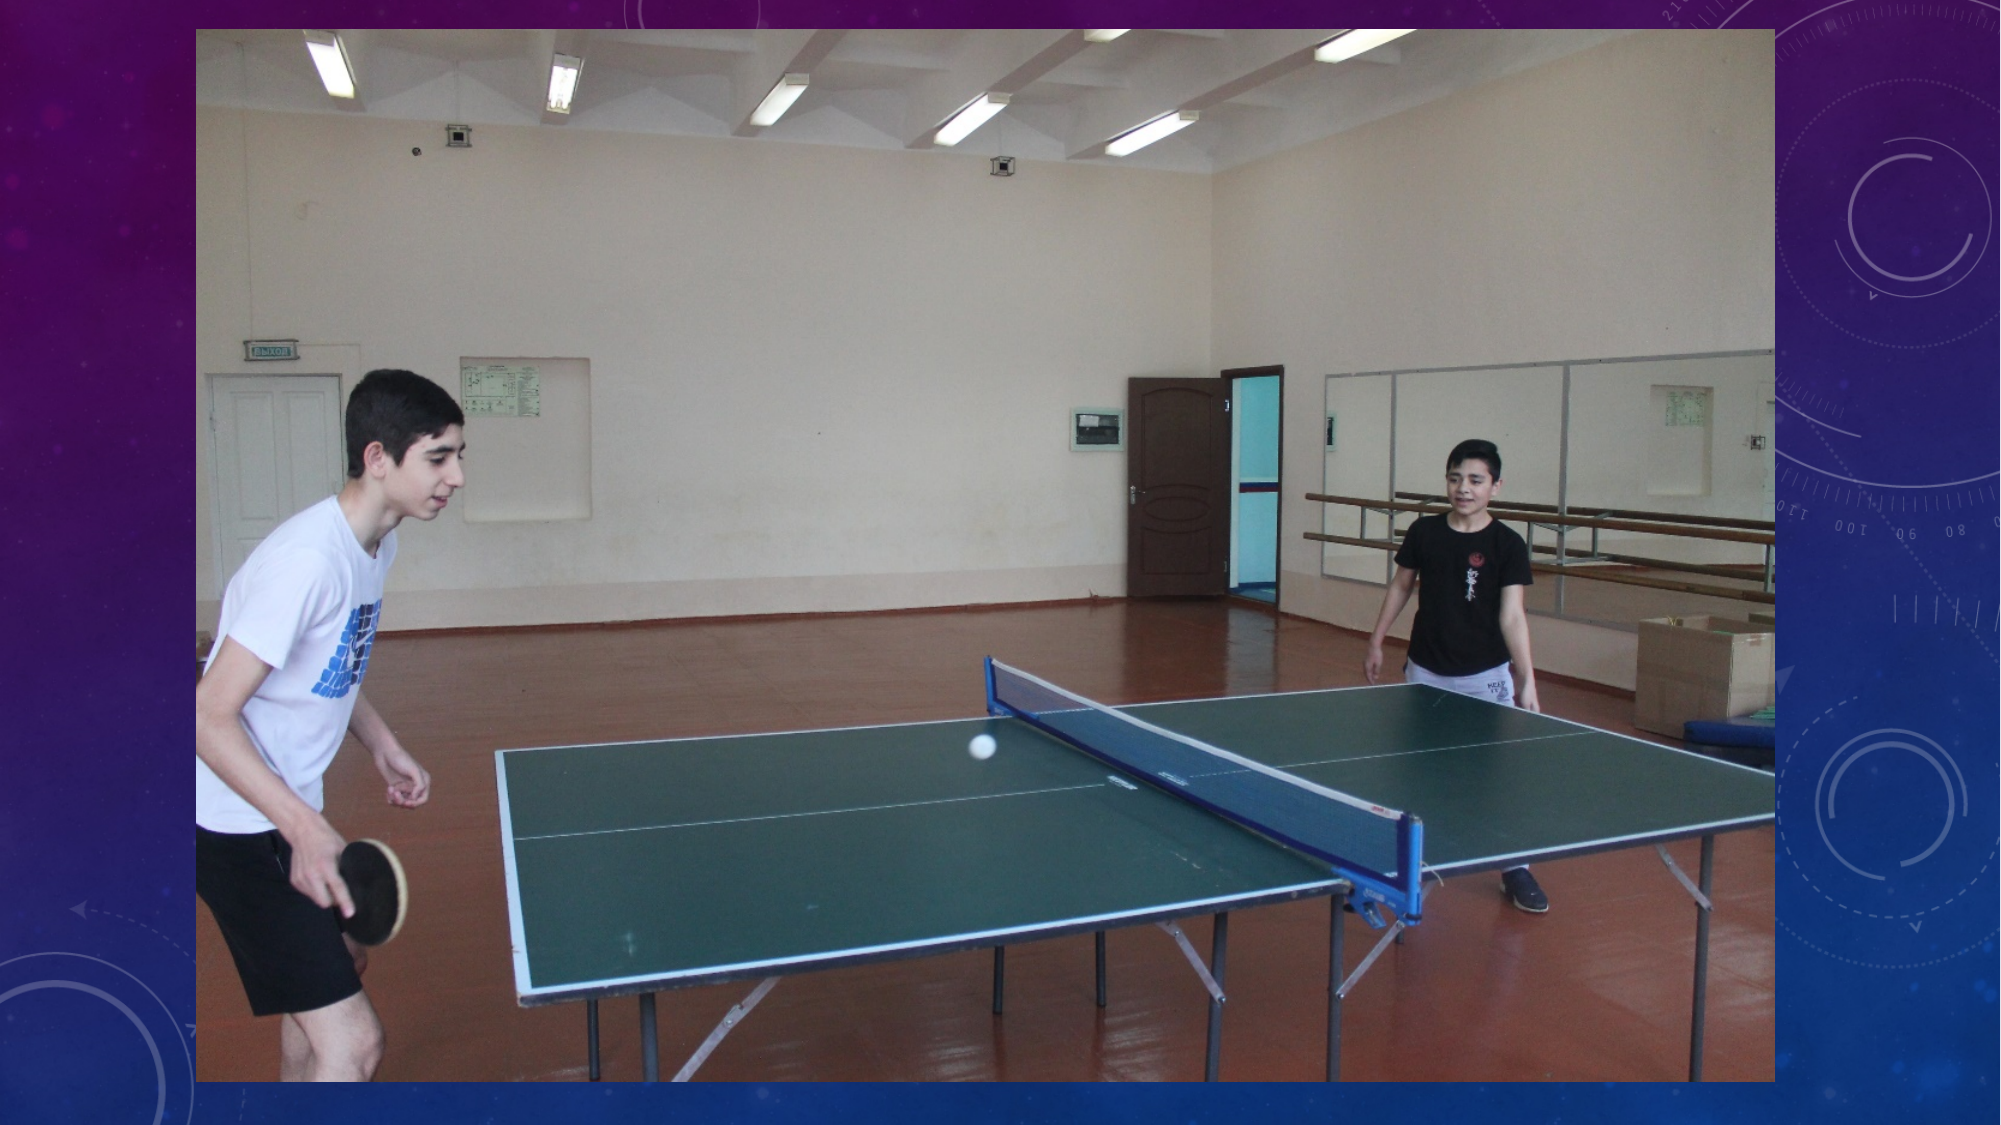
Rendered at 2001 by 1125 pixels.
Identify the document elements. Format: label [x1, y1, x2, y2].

picture [0, 0, 2001, 1125]
list [195, 28, 1775, 1082]
